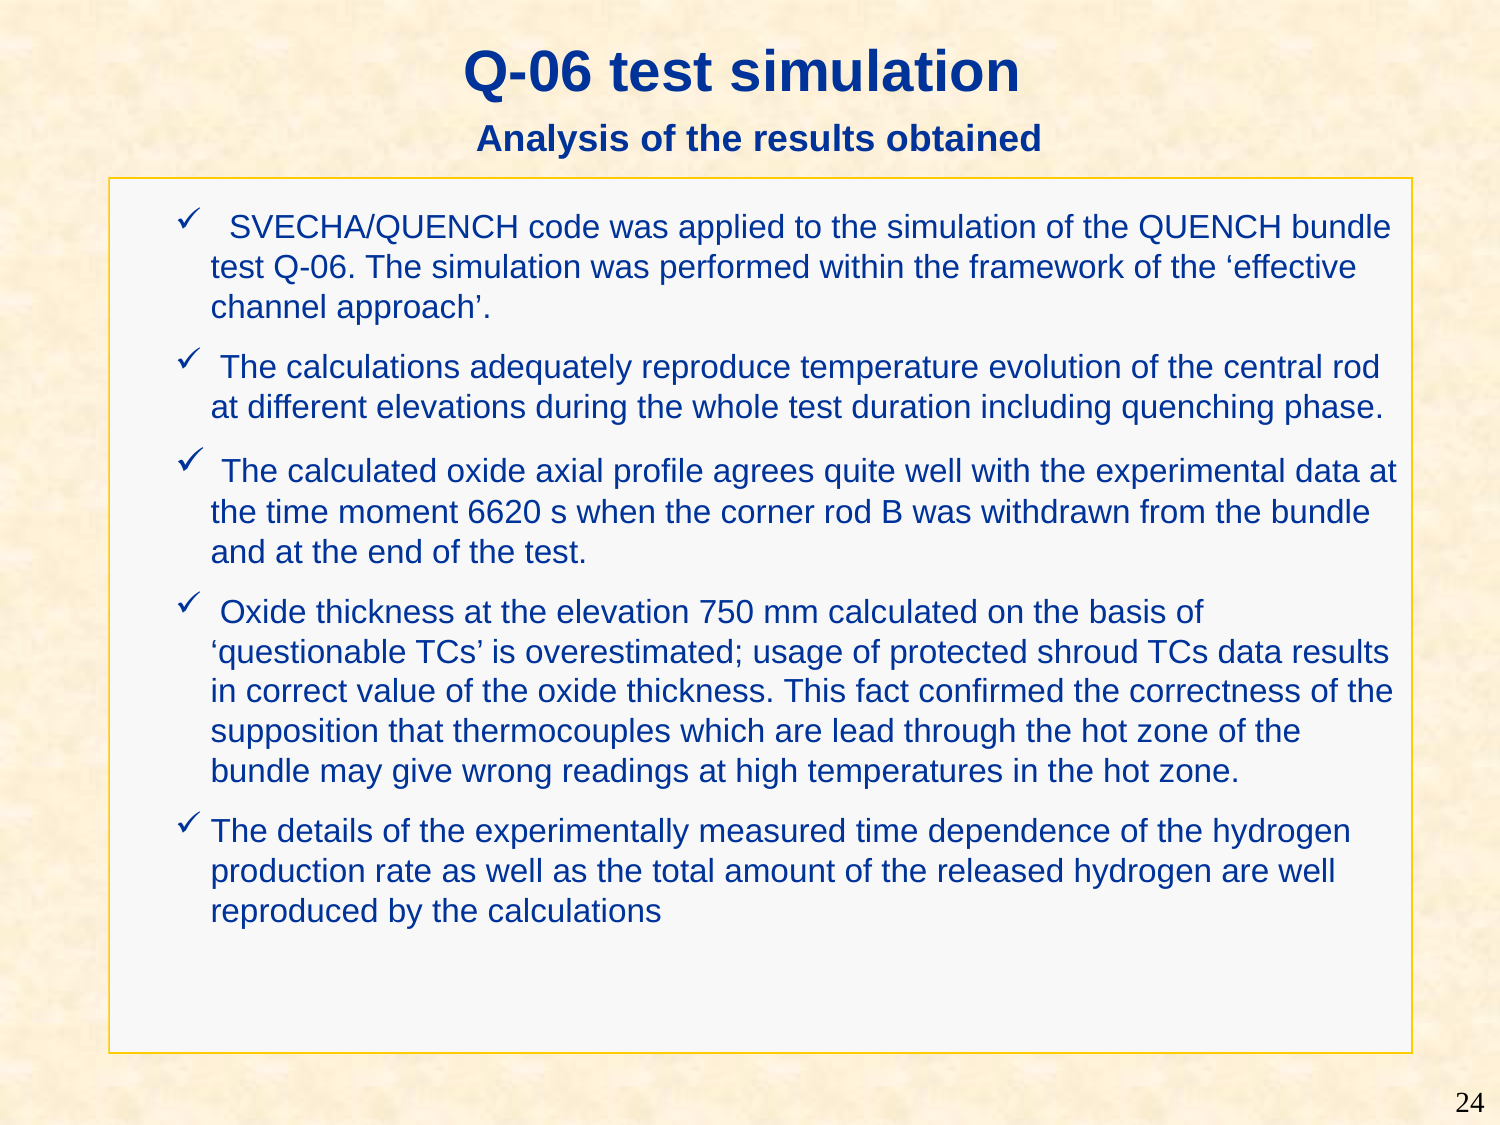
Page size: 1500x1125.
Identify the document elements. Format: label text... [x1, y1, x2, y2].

slide_number 24 [1187, 1076, 1500, 1125]
picture [0, 0, 1500, 271]
text_box SVECHA/QUENCH code was applied to the simulation of the QUENCH bundle test Q-06. The simulation was performed within the framework of the ‘effective channel approach’. The calculations adequately reproduce temperature evolution of the central rod at different elevations during the whole test duration including quenching phase. The calculated oxide axial profile agrees quite well with the experimental data at the time moment 6620 s when the corner rod B was withdrawn from the bundle and at the end of the test. Oxide thickness at the elevation 750 mm calculated on the basis of ‘questionable TCs’ is overestimated; usage of protected shroud TCs data results in correct value of the oxide thickness. This fact confirmed the correctness of the supposition that thermocouples which are lead through the hot zone of the bundle may give wrong readings at high temperatures in the hot zone. The details of the experimentally measured time dependence of the hydrogen production rate as well as the total amount of the released hydrogen are well reproduced by the calculations [120, 198, 1419, 937]
picture [0, 272, 1500, 1125]
title Q-06 test simulation Analysis of the results obtained [75, 45, 1425, 169]
